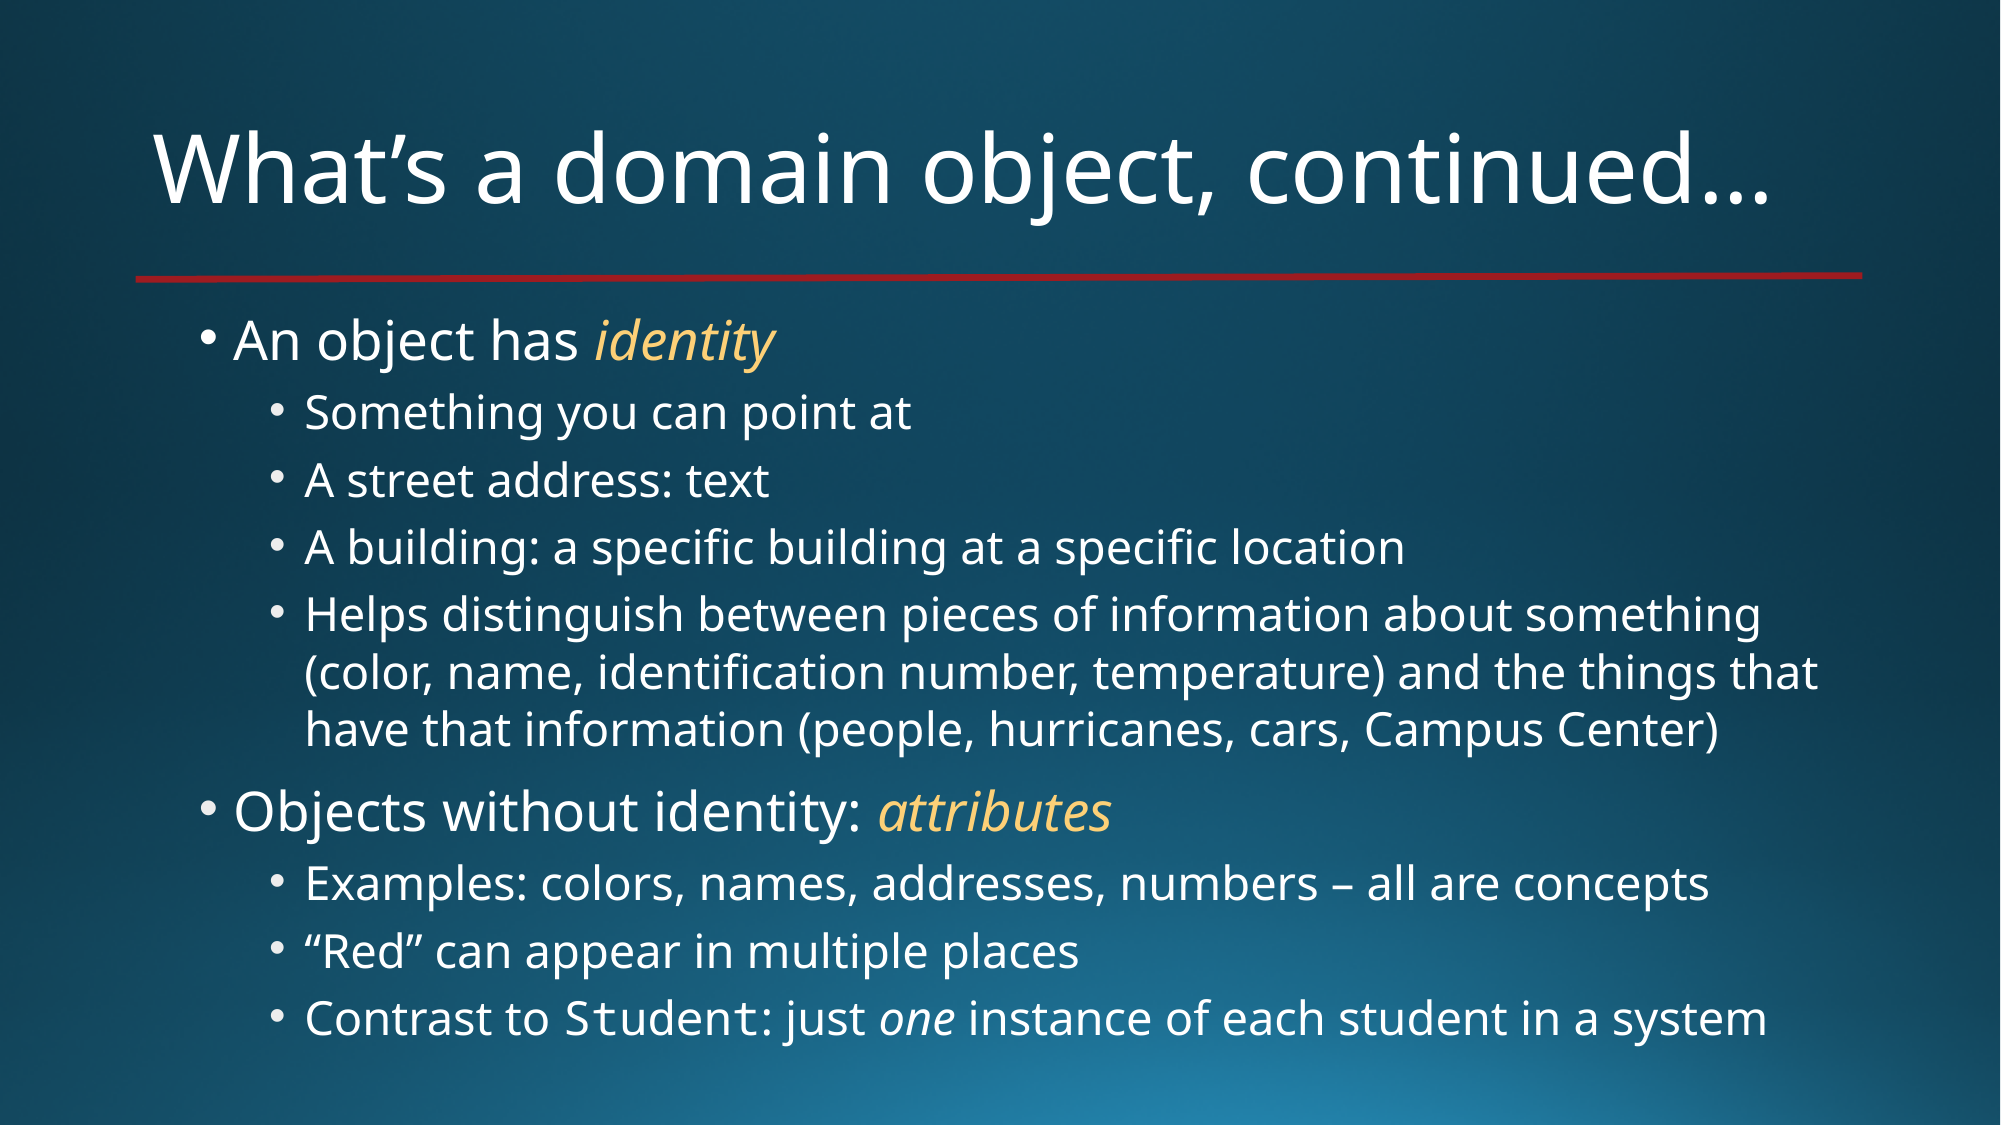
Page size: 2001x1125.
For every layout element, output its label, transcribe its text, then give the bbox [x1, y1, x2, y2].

picture [0, 0, 2001, 1125]
title What’s a domain object, continued… [137, 59, 1863, 278]
list An object has identity Something you can point at A street address: text A building: a specific building at a specific location Helps distinguish between pieces of information about something (color, name, identification number, temperature) and the things that have that information (people, hurricanes, cars, Campus Center) Objects without identity: attributes Examples: colors, names, addresses, numbers – all are concepts “Red” can appear in multiple places Contrast to Student: just one instance of each student in a system [183, 299, 1863, 1064]
